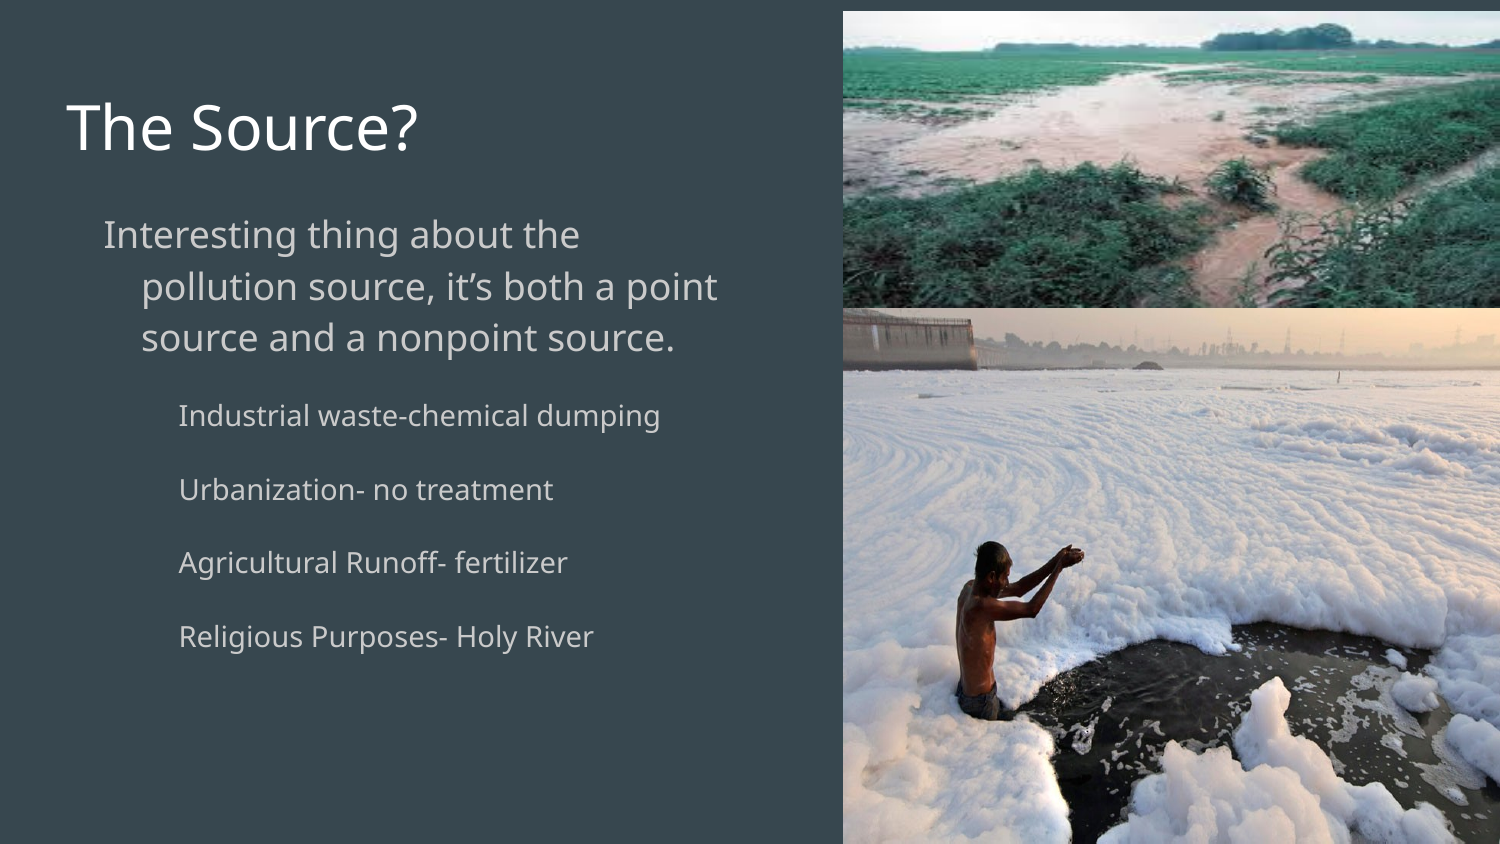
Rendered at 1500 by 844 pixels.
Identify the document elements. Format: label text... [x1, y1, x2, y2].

title The Source? [51, 72, 837, 167]
list Interesting thing about the pollution source, it’s both a point source and a nonpoint source. Industrial waste-chemical dumping Urbanization- no treatment Agricultural Runoff- fertilizer Religious Purposes- Holy River [51, 189, 756, 750]
picture [842, 10, 1500, 844]
